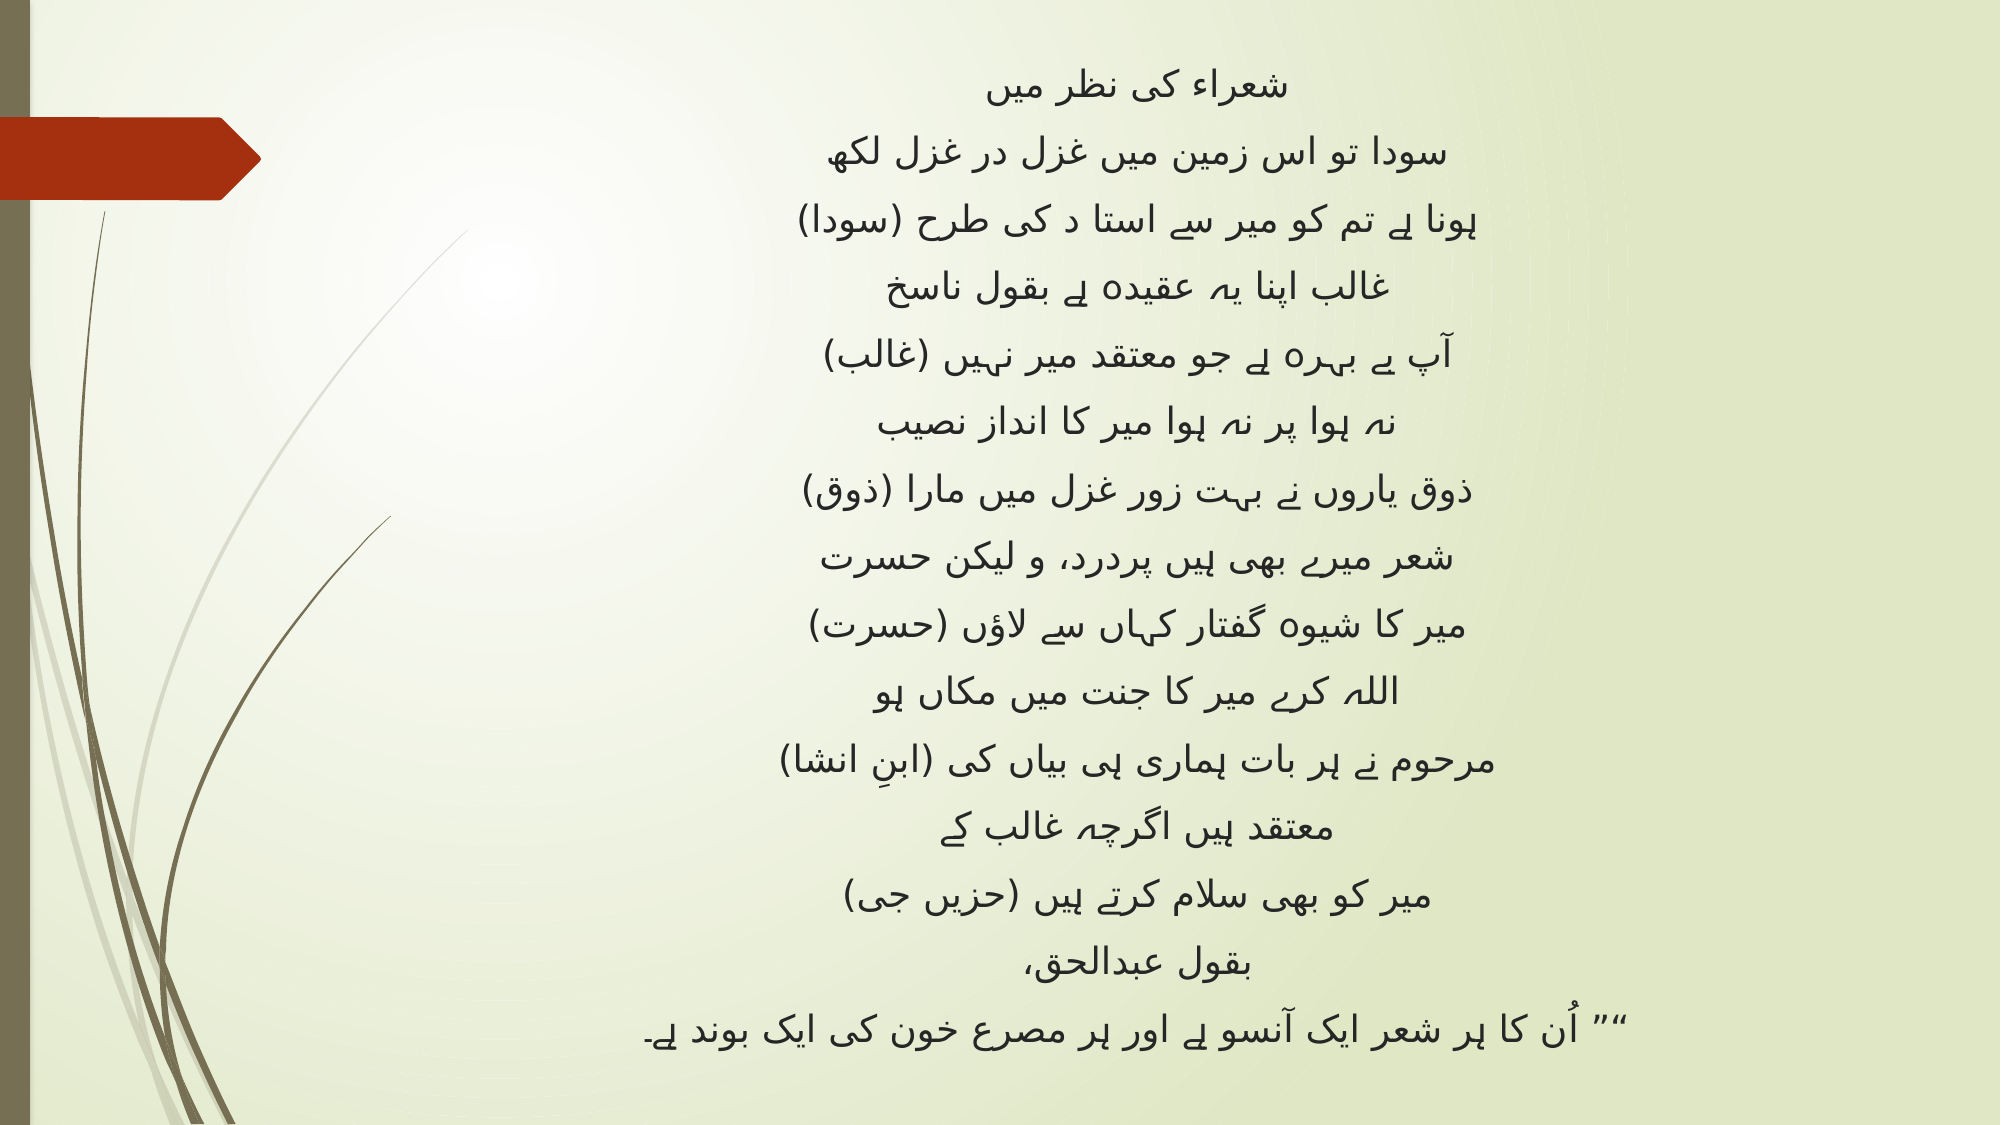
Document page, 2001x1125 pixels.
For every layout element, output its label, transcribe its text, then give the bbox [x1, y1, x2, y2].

title شعراء کی نظر میں سودا تو اس زمین میں غزل در غزل لکھ ہونا ہے تم کو میر سے استا د کی طرح (سودا) غالب اپنا یہ عقیدہ ہے بقول ناسخ آپ بے بہرہ ہے جو معتقد میر نہیں (غالب) نہ ہوا پر نہ ہوا میر کا انداز نصیب ذوق یاروں نے بہت زور غزل میں مارا (ذوق) شعر میرے بھی ہیں پردرد، و لیکن حسرت میر کا شیوہ گفتار کہاں سے لاؤں (حسرت) اللہ کرے میر کا جنت میں مکاں ہو مرحوم نے ہر بات ہماری ہی بیاں کی (ابنِ انشا) معتقد ہیں اگرچہ غالب کے میر کو بھی سلام کرتے ہیں (حزیں جی) بقول عبدالحق، ” اُن کا ہر شعر ایک آنسو ہے اور ہر مصرع خون کی ایک بوند ہے۔“ [387, 29, 1888, 1059]
